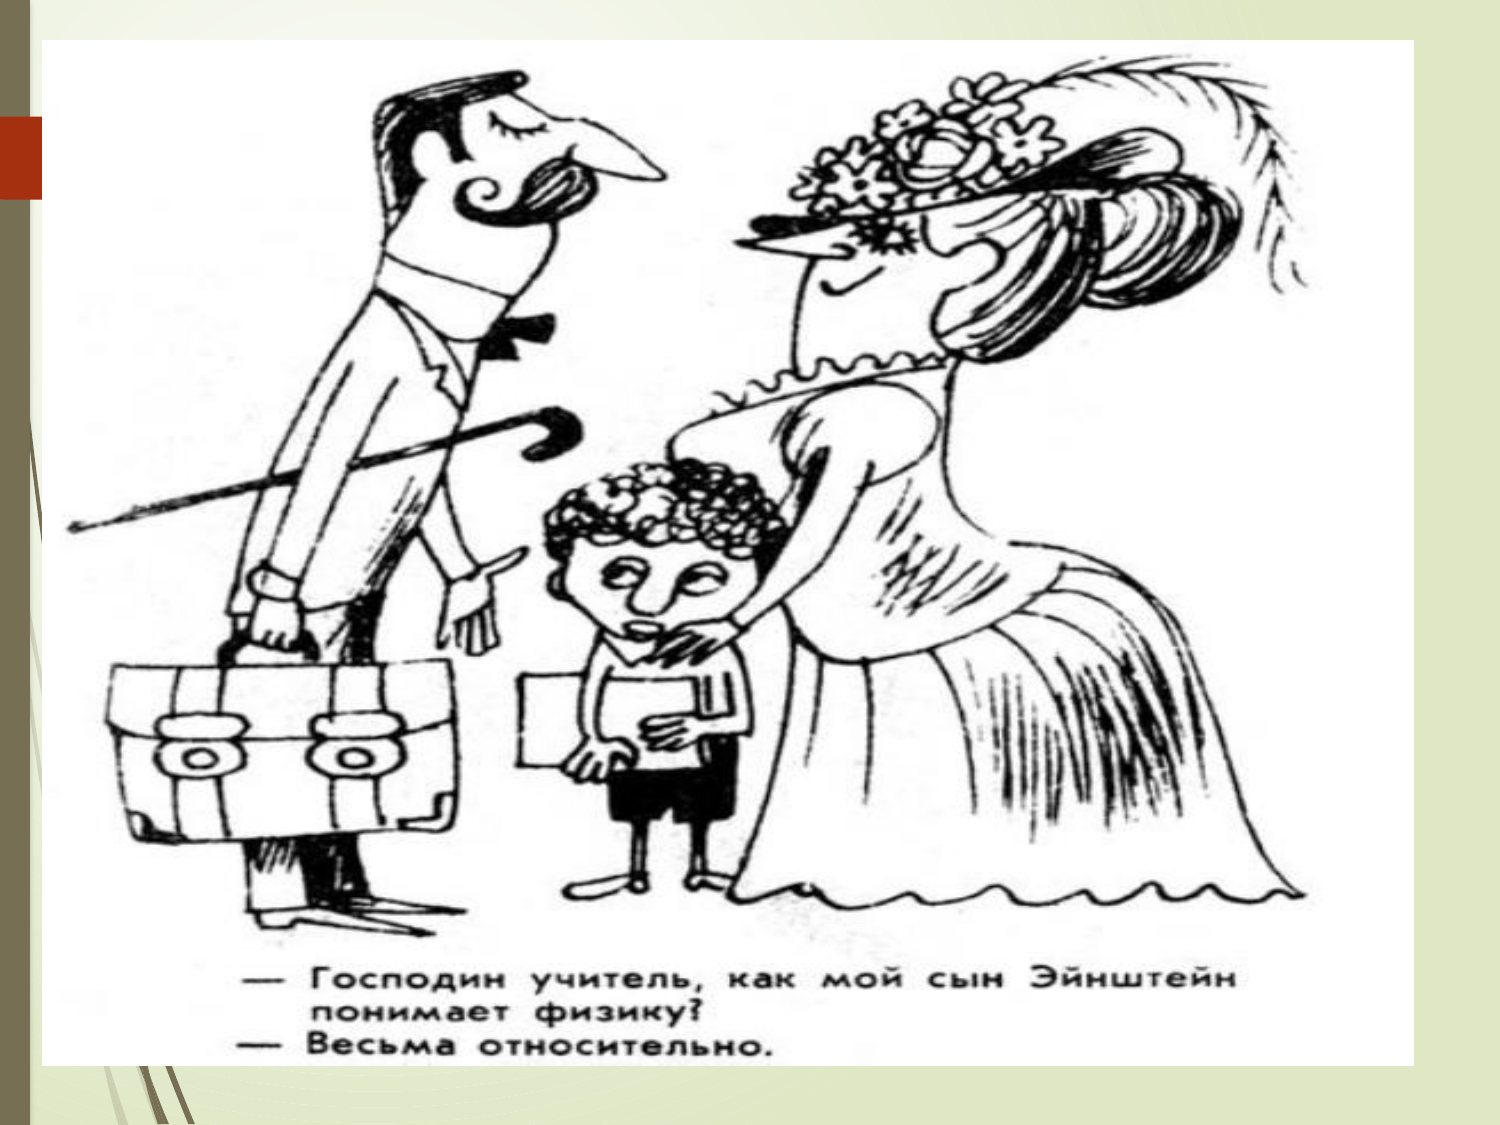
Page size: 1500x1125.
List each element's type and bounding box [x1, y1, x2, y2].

list [41, 40, 1415, 1066]
